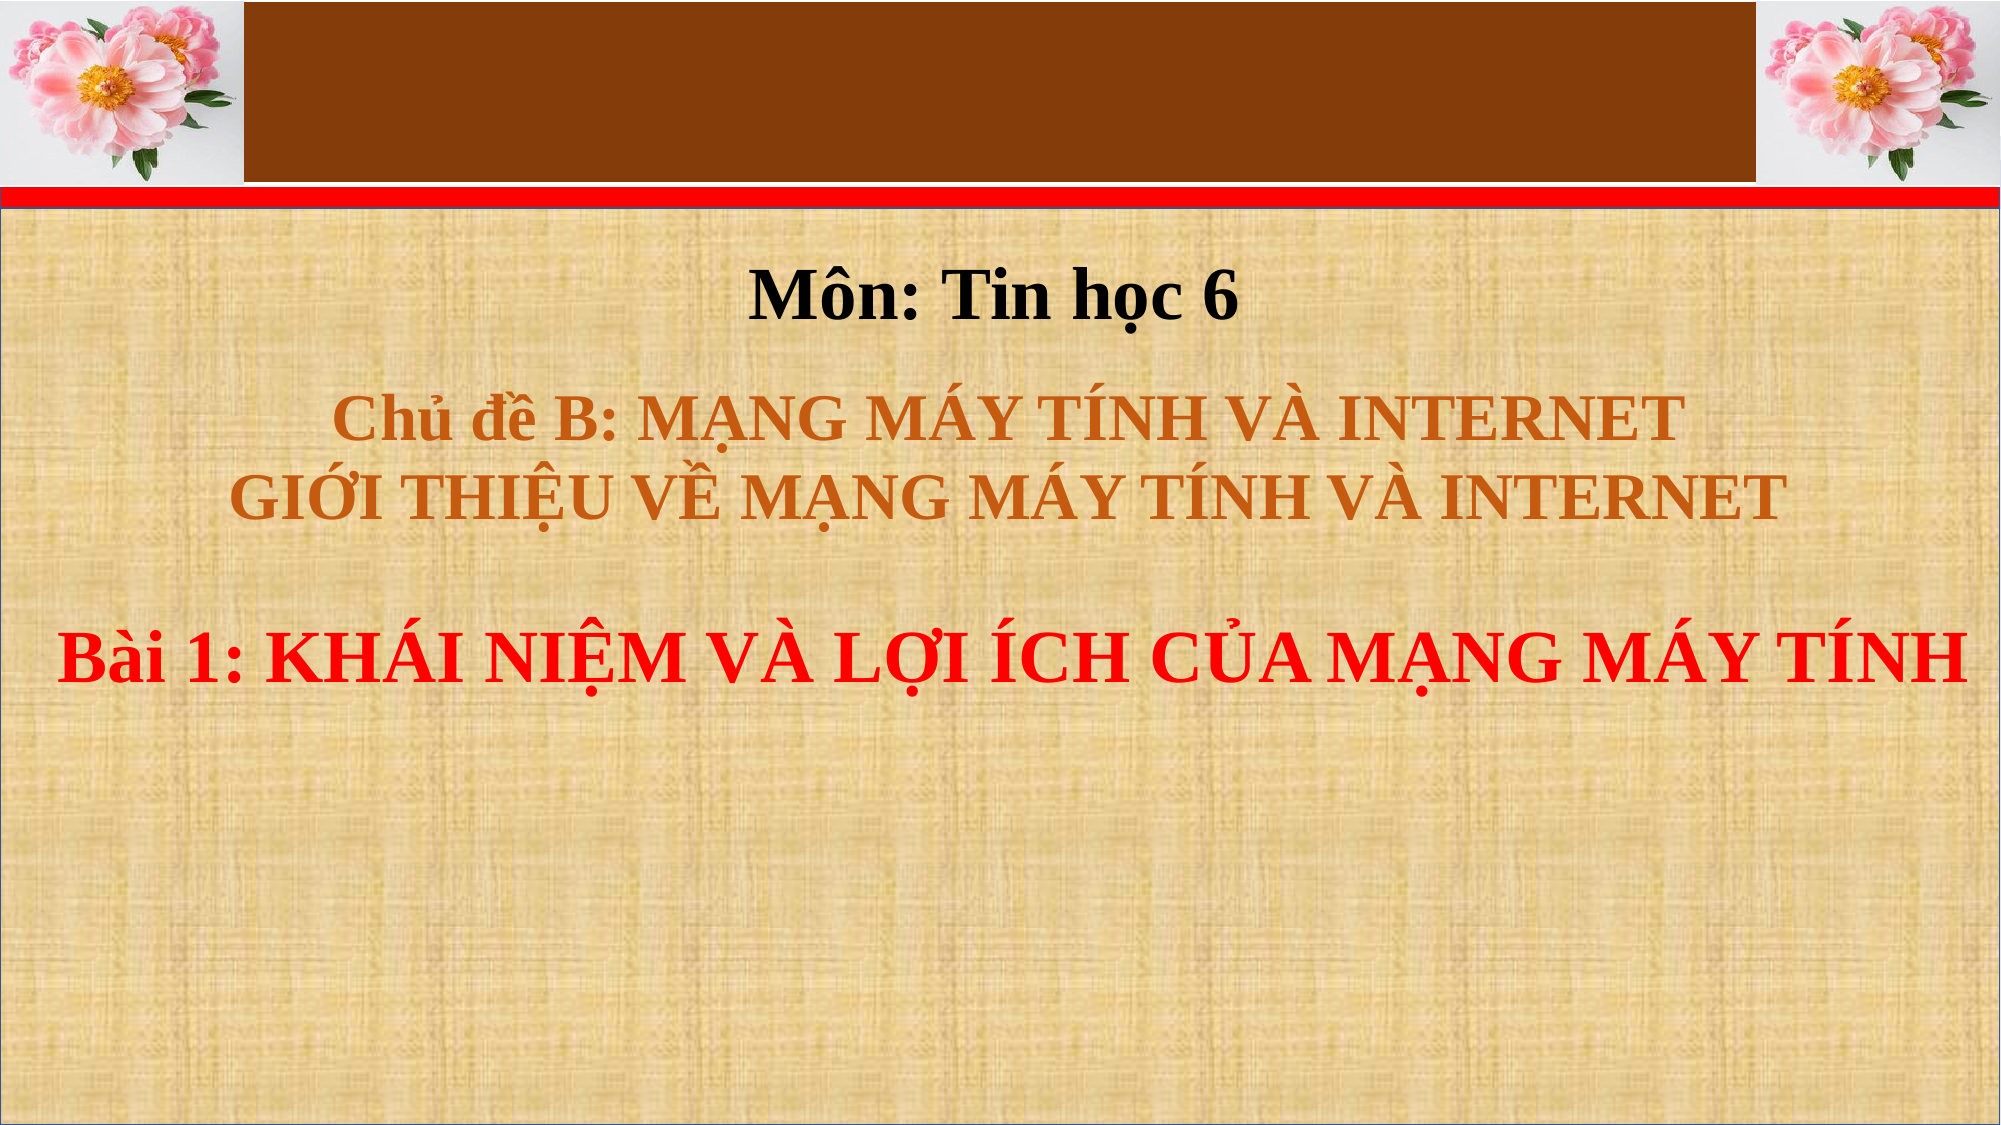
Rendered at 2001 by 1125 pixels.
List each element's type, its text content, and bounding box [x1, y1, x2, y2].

picture [0, 1, 244, 185]
text_box Chủ đề B: MẠNG MÁY TÍNH VÀ INTERNET GIỚI THIỆU VỀ MẠNG MÁY TÍNH VÀ INTERNET [109, 363, 1910, 579]
picture [1756, 1, 2000, 185]
text_box Môn: Tin học 6 [566, 234, 1423, 353]
text_box Bài 1: KHÁI NIỆM VÀ LỢI ÍCH CỦA MẠNG MÁY TÍNH [27, 597, 2000, 786]
picture [1, 209, 1999, 1124]
